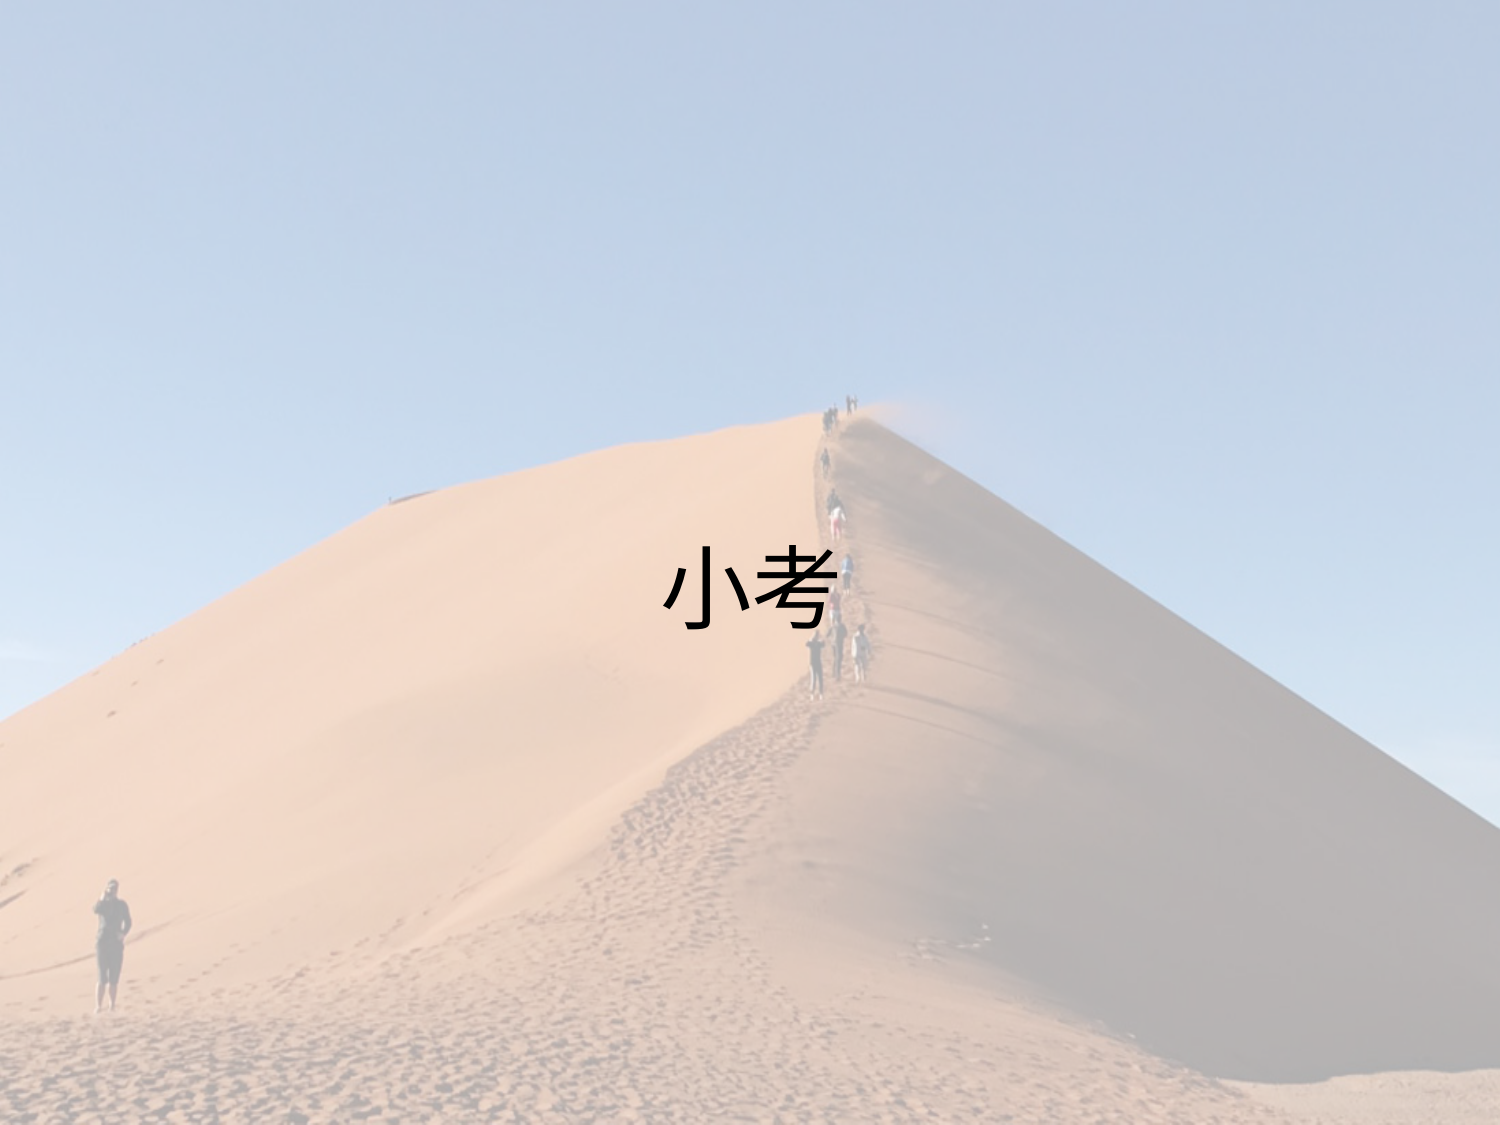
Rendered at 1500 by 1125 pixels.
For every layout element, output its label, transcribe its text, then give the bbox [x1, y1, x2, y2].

title 小考 [76, 491, 1427, 680]
